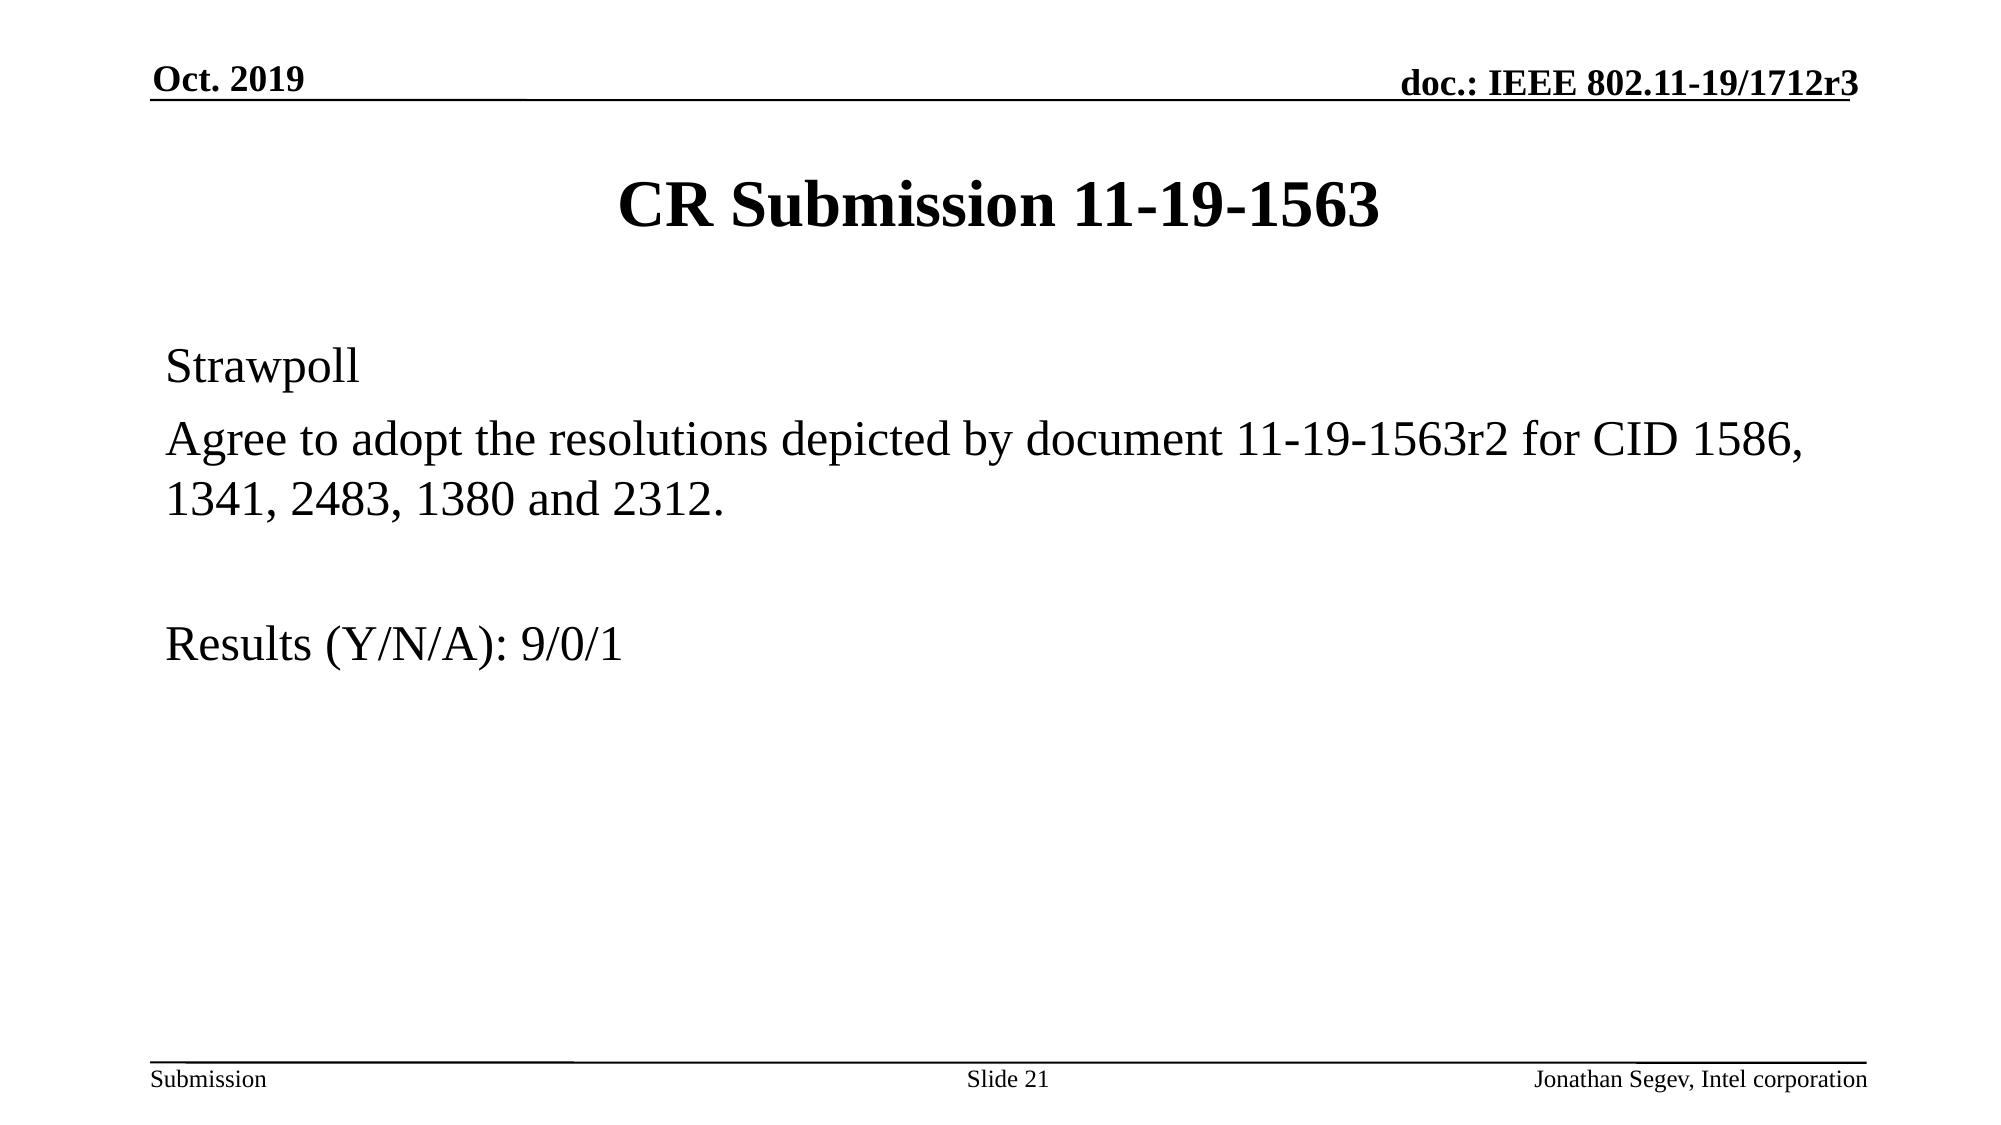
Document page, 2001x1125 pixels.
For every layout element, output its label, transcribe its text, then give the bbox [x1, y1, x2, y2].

list Strawpoll Agree to adopt the resolutions depicted by document 11-19-1563r2 for CID 1586, 1341, 2483, 1380 and 2312. Results (Y/N/A): 9/0/1 [149, 324, 1850, 1000]
slide_number Slide 21 [950, 1061, 1067, 1123]
footer Jonathan Segev, Intel corporation [1171, 1061, 1869, 1093]
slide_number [152, 54, 563, 100]
title CR Submission 11-19-1563 [149, 112, 1850, 288]
